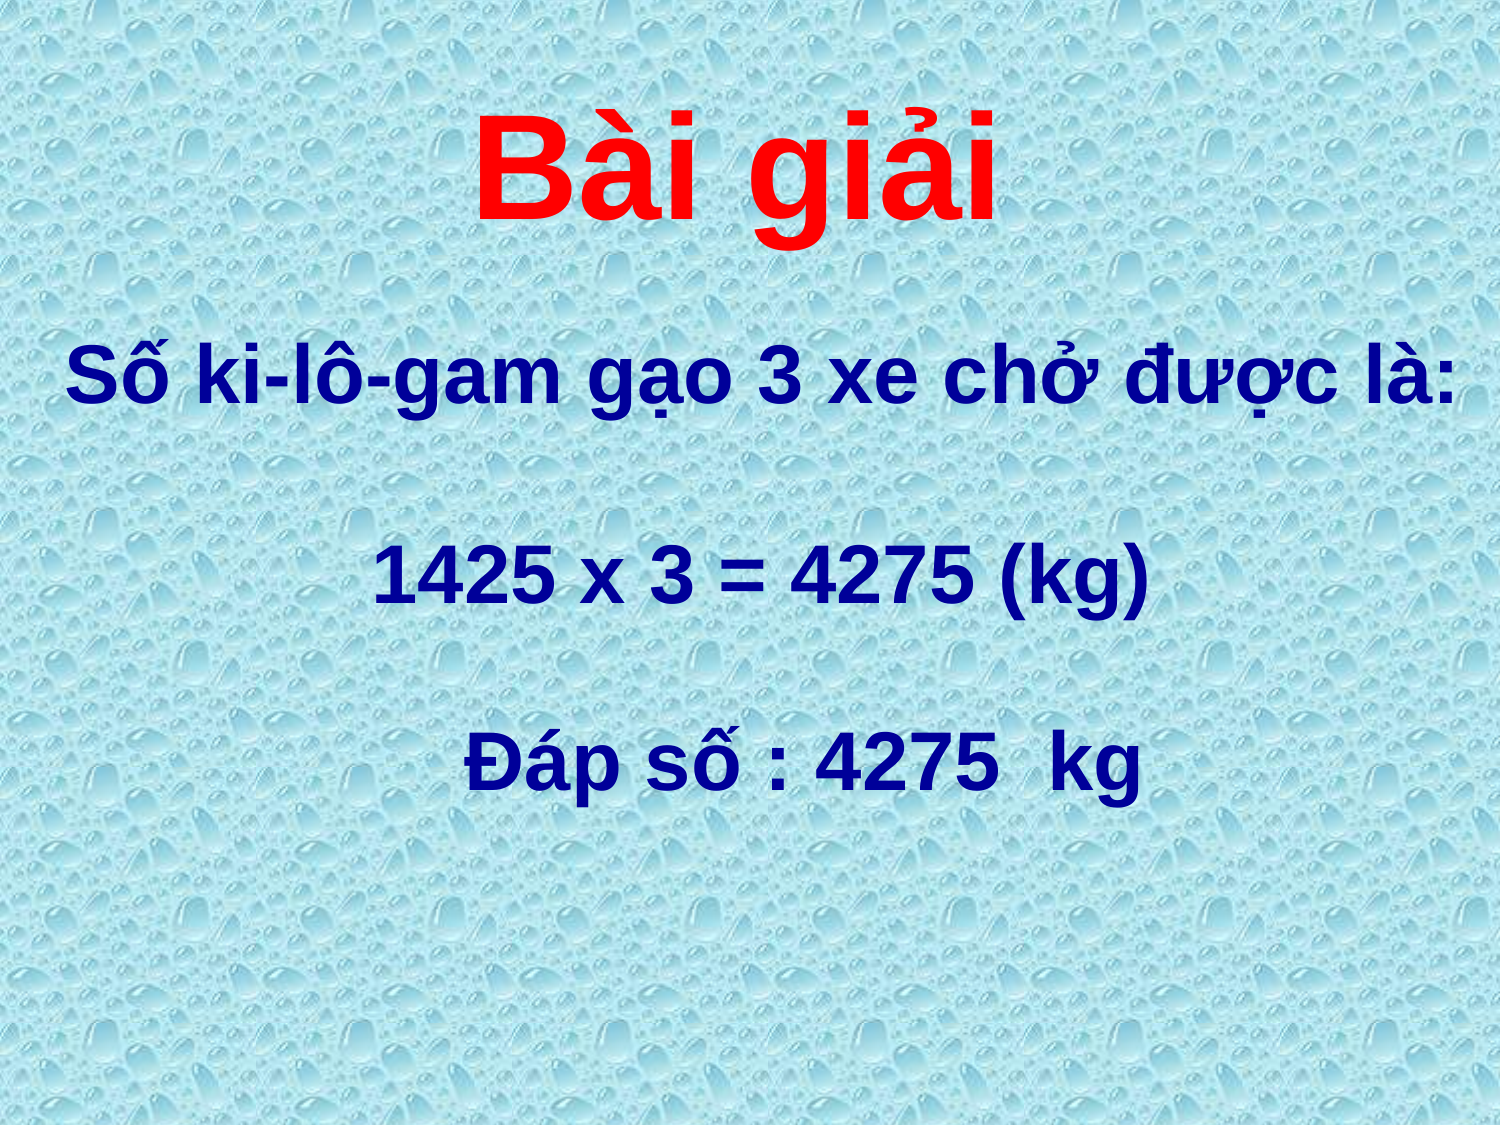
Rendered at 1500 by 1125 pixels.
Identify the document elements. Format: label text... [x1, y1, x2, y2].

text_box Bài giải [362, 62, 1113, 258]
text_box Số ki-lô-gam gạo 3 xe chở được là: [50, 312, 1500, 428]
picture [0, 0, 1500, 1125]
text_box Đáp số : 4275 kg [450, 699, 1175, 815]
text_box 1425 x 3 = 4275 (kg) [287, 512, 1200, 628]
